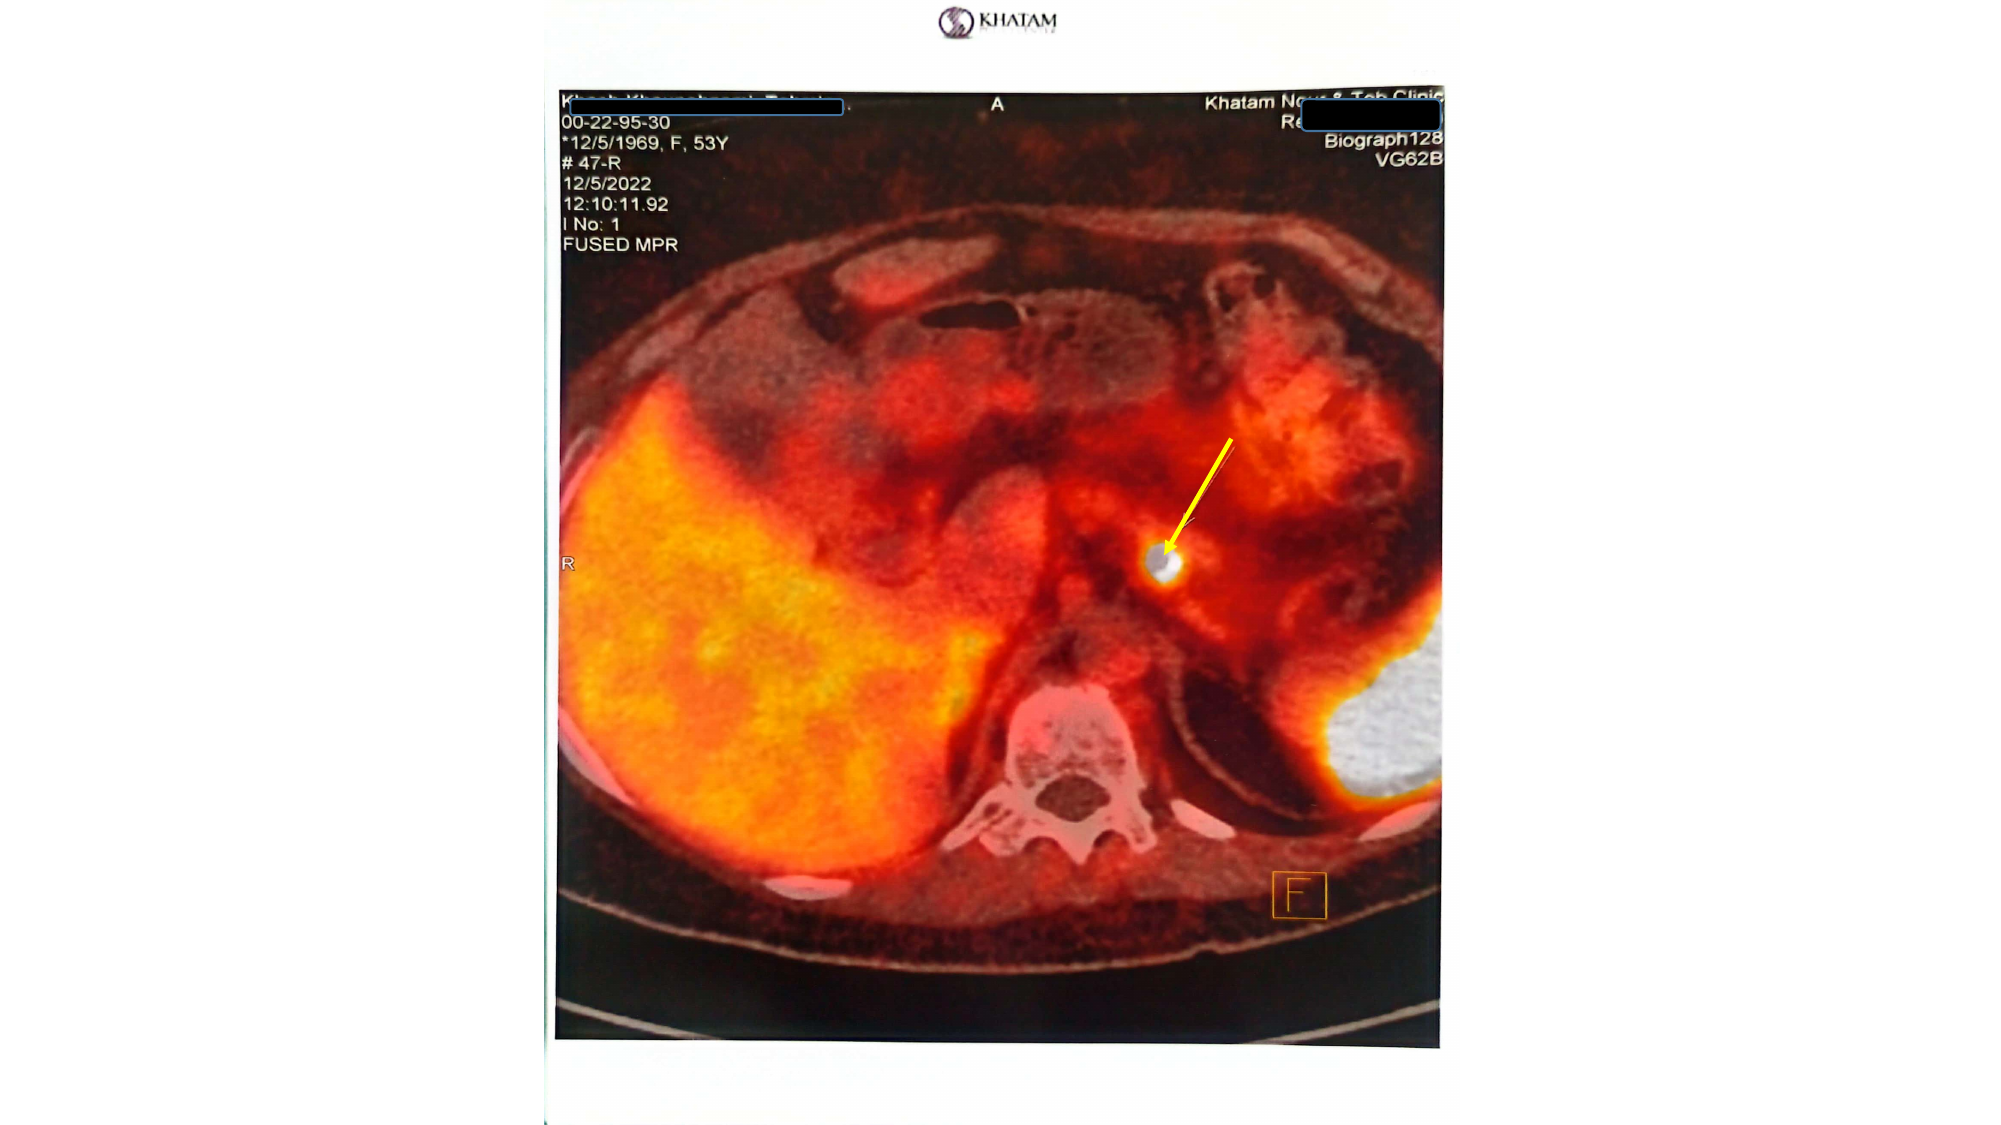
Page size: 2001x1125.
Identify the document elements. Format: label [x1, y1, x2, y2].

picture [543, 0, 1460, 1125]
text_box [1164, 438, 1232, 556]
